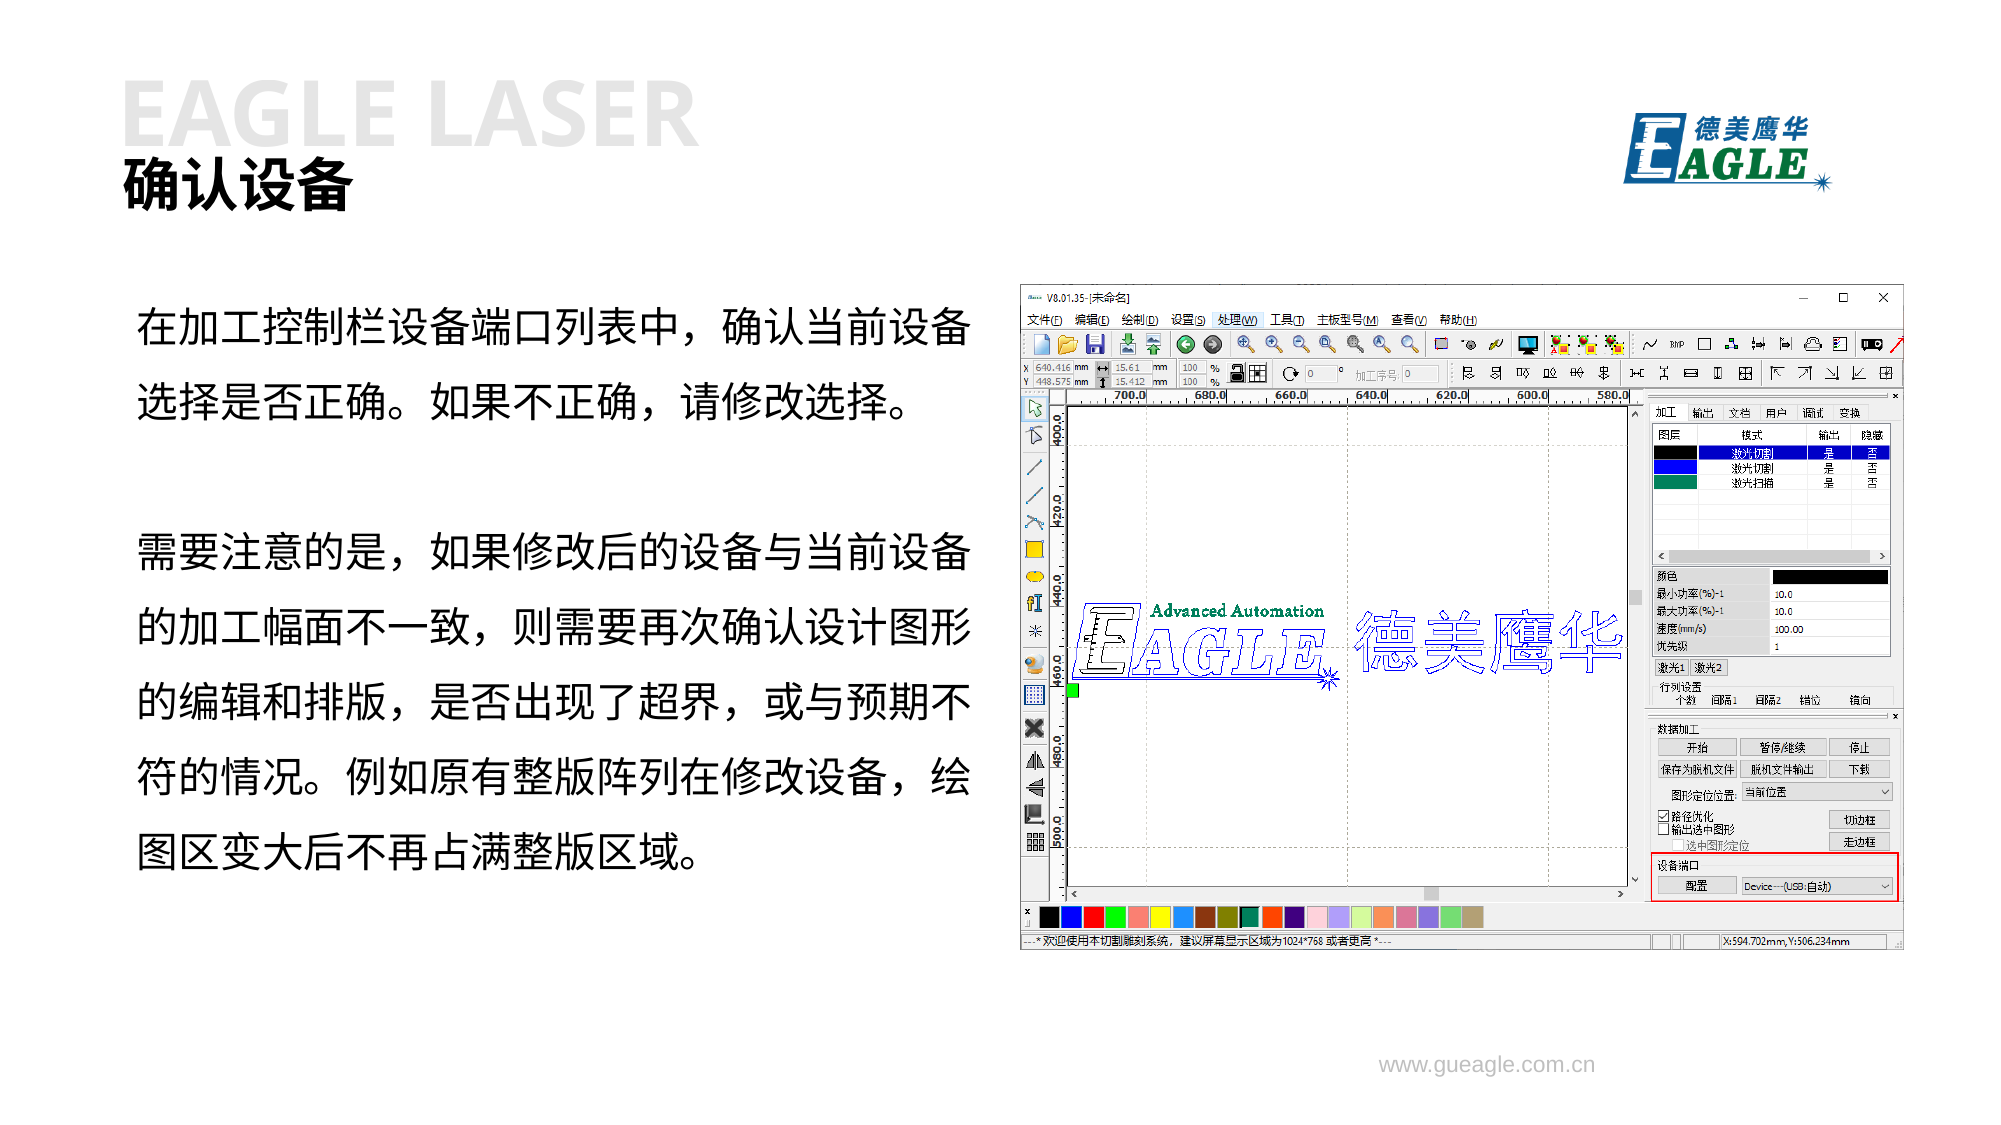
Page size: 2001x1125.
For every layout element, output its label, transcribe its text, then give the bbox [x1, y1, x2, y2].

picture [1623, 113, 1833, 193]
text_box 在加工控制栏设备端口列表中，确认当前设备选择是否正确。如果不正确，请修改选择。 需要注意的是，如果修改后的设备与当前设备的加工幅面不一致，则需要再次确认设计图形的编辑和排版，是否出现了超界，或与预期不符的情况。例如原有整版阵列在修改设备，绘图区变大后不再占满整版区域。 [122, 268, 1021, 884]
picture [1020, 284, 1904, 950]
text_box EAGLE LASER [102, 47, 789, 173]
text_box 确认设备 [122, 142, 579, 225]
text_box www.gueagle.com.cn [1363, 1041, 1904, 1085]
